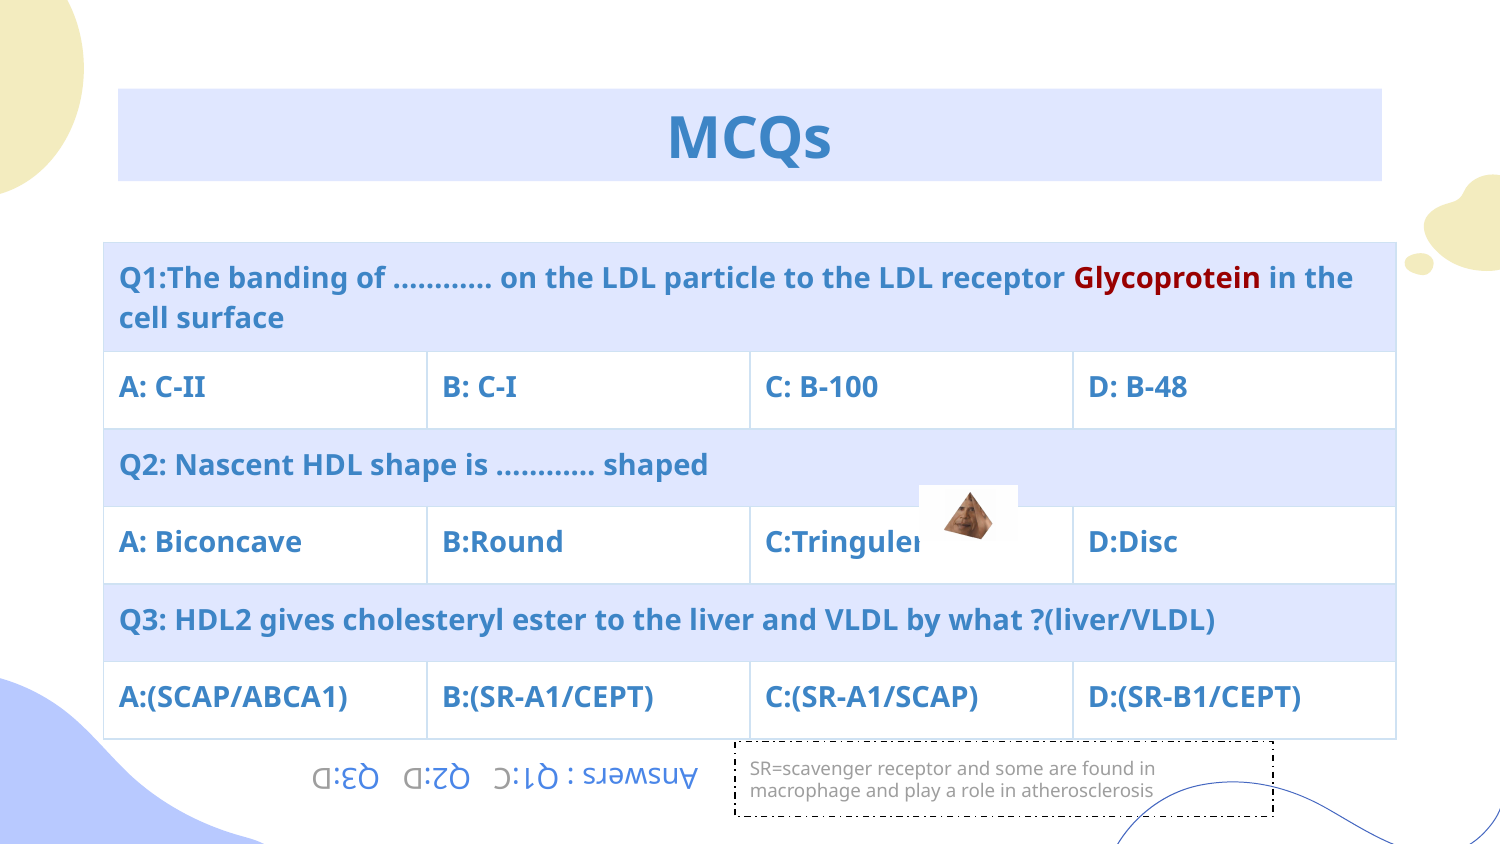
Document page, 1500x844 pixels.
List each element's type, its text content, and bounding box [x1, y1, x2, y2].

text_box SR=scavenger receptor and some are found in macrophage and play a role in atherosclerosis [734, 741, 1273, 817]
table_cell B: C-I [428, 352, 749, 428]
table_cell D: B-48 [1074, 352, 1395, 428]
table_cell A: C-II [104, 352, 426, 428]
picture [919, 485, 1018, 542]
table_cell A: Biconcave [104, 507, 426, 583]
table_cell C:Tringuler [751, 507, 1072, 583]
table_cell Q3: HDL2 gives cholesteryl ester to the liver and VLDL by what ?(liver/VLDL) [104, 585, 1395, 661]
table_cell Q2: Nascent HDL shape is ………… shaped [104, 430, 1395, 506]
table_cell D:Disc [1074, 507, 1395, 583]
table_cell D:(SR-B1/CEPT) [1074, 662, 1395, 738]
text_box Answers : Q1:C Q2:D Q3:D [221, 747, 714, 813]
title MCQs [118, 88, 1382, 182]
table_cell C: B-100 [751, 352, 1072, 428]
table_cell A:(SCAP/ABCA1) [104, 662, 426, 738]
table_cell C:(SR-A1/SCAP) [751, 662, 1072, 738]
table_cell B:Round [428, 507, 749, 583]
table_header Q1:The banding of ………… on the LDL particle to the LDL receptor Glycoprotein in the cell surface [104, 243, 1395, 351]
table_cell B:(SR-A1/CEPT) [428, 662, 749, 738]
